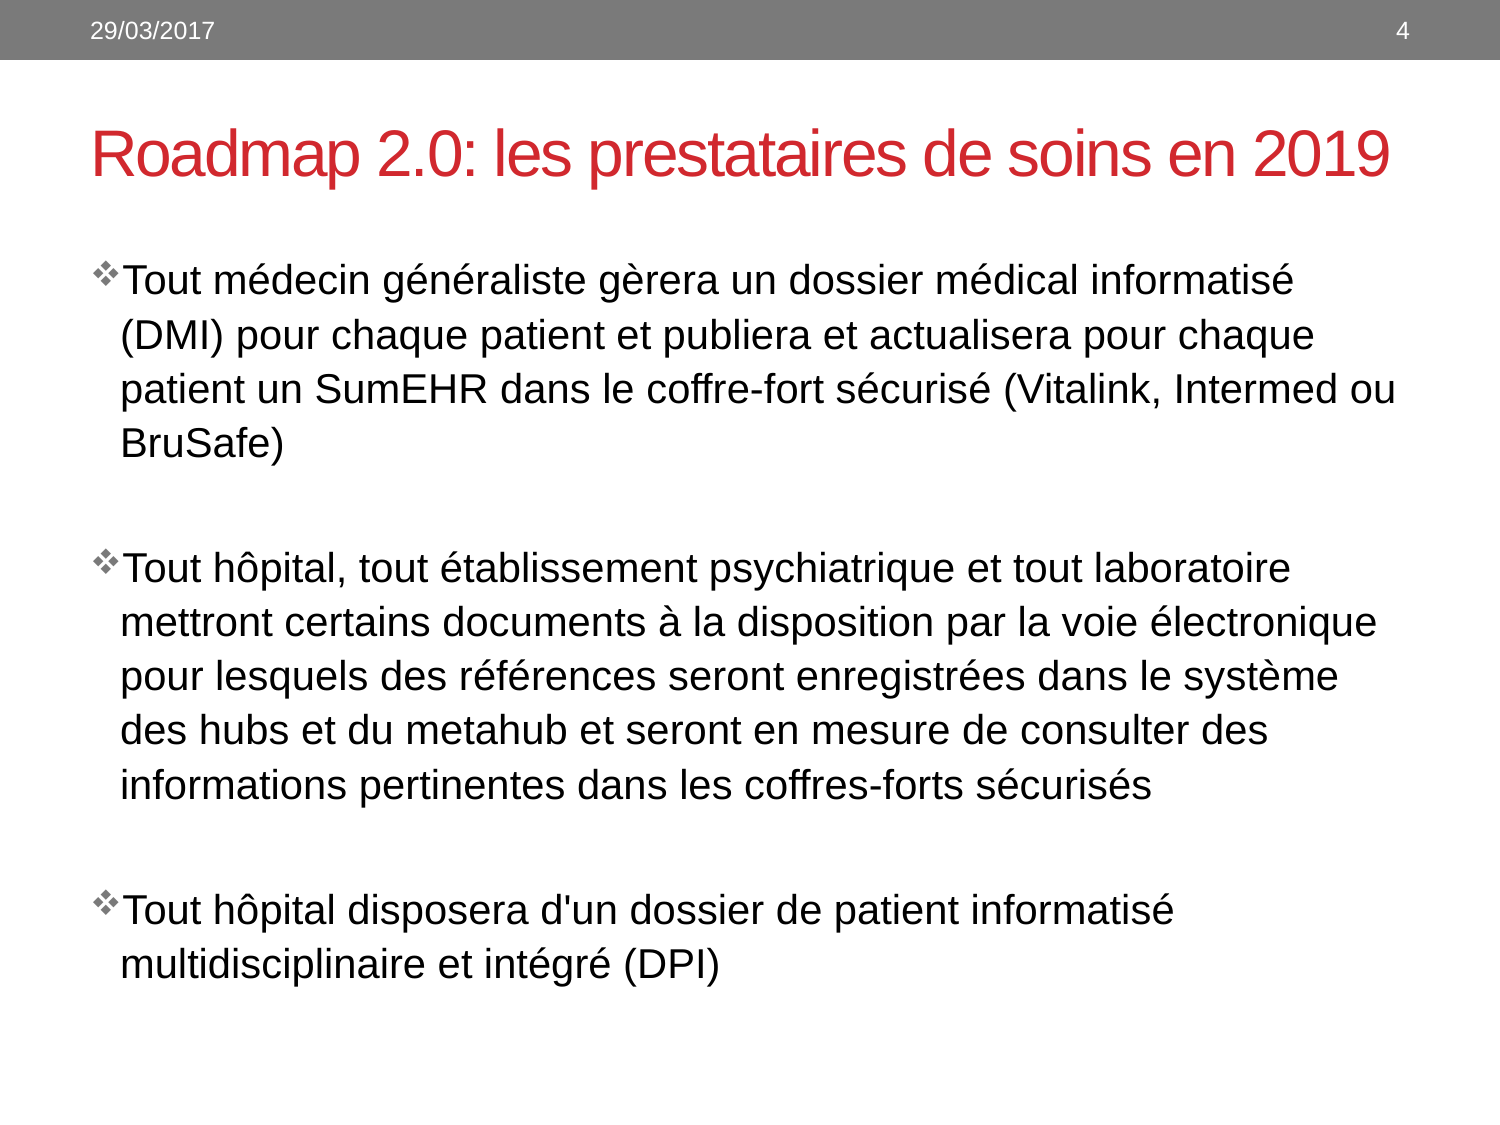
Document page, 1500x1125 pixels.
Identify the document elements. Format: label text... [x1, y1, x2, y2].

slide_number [75, 3, 550, 57]
slide_number 4 [1250, 3, 1425, 57]
title Roadmap 2.0: les prestataires de soins en 2019 [75, 69, 1425, 232]
list Tout médecin généraliste gèrera un dossier médical informatisé (DMI) pour chaque patient et publiera et actualisera pour chaque patient un SumEHR dans le coffre-fort sécurisé (Vitalink, Intermed ou BruSafe) Tout hôpital, tout établissement psychiatrique et tout laboratoire mettront certains documents à la disposition par la voie électronique pour lesquels des références seront enregistrées dans le système des hubs et du metahub et seront en mesure de consulter des informations pertinentes dans les coffres-forts sécurisés Tout hôpital disposera d'un dossier de patient informatisé multidisciplinaire et intégré (DPI) [75, 241, 1425, 1055]
